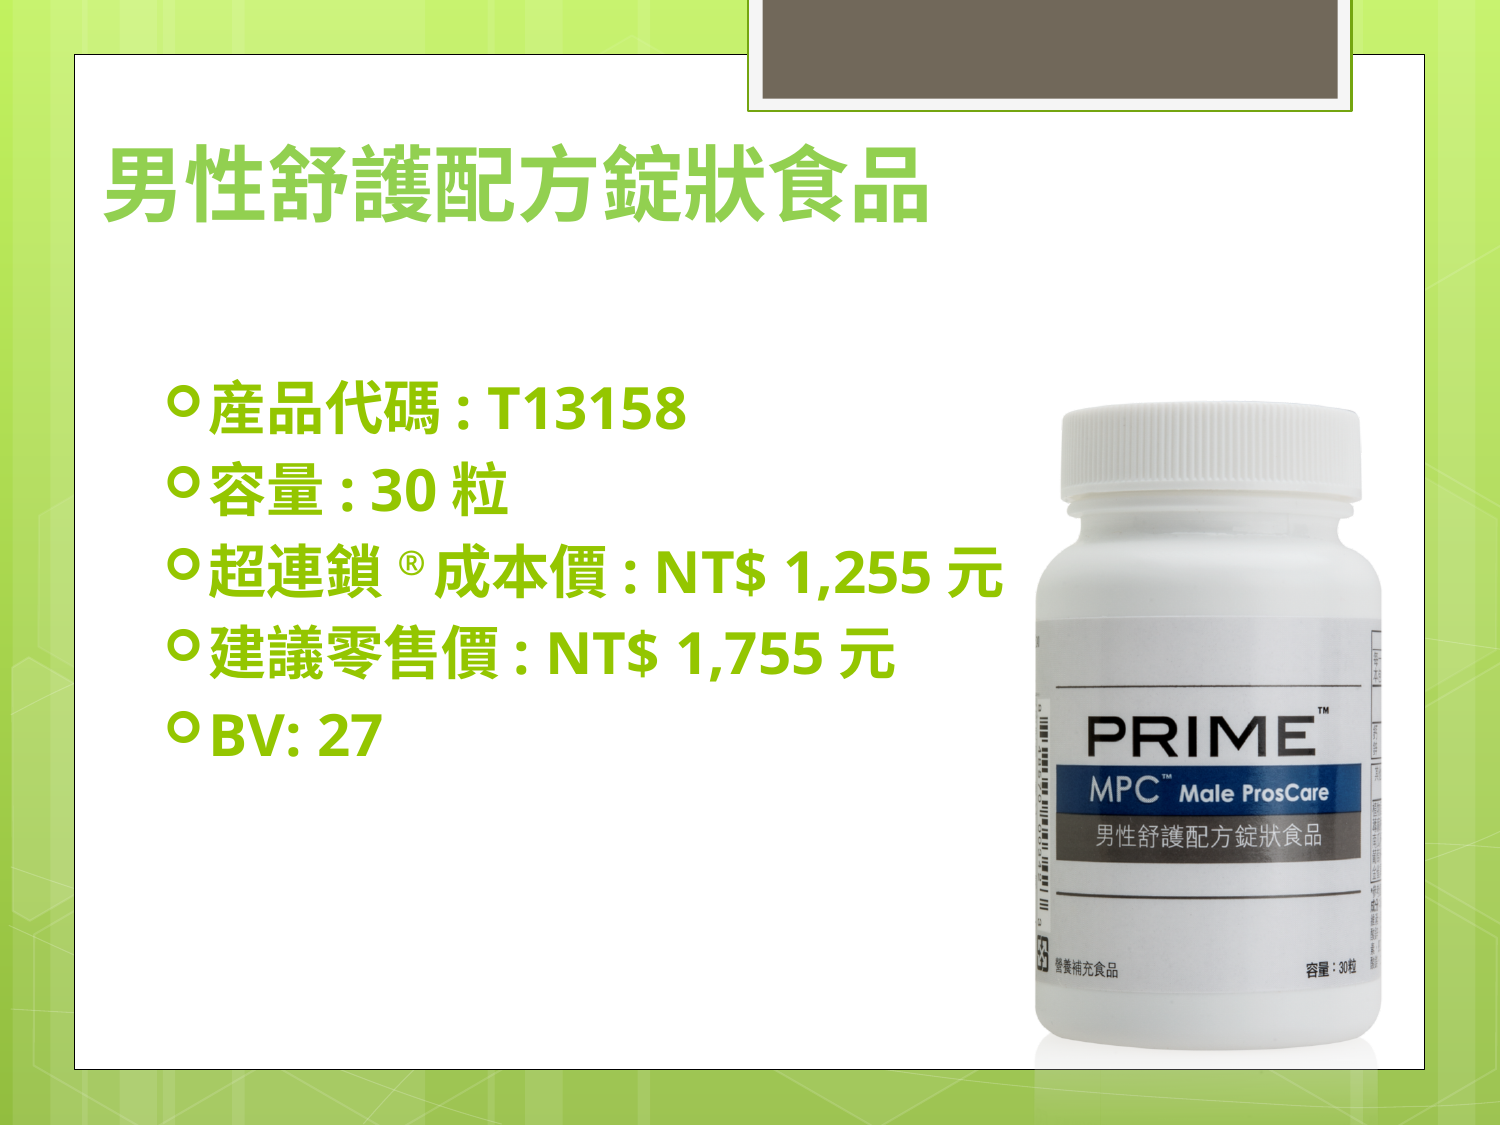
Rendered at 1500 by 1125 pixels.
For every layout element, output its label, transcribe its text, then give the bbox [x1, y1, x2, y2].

slide_number [75, 1042, 425, 1103]
list 産品代碼: T13158 容量: 30粒 超連鎖®成本價: NT$ 1,255元 建議零售價: NT$ 1,755元 BV: 27 [137, 364, 809, 940]
text_box 男性舒護配方錠狀食品 [74, 125, 1425, 240]
picture [812, 362, 1500, 1125]
footer [512, 1042, 806, 1103]
